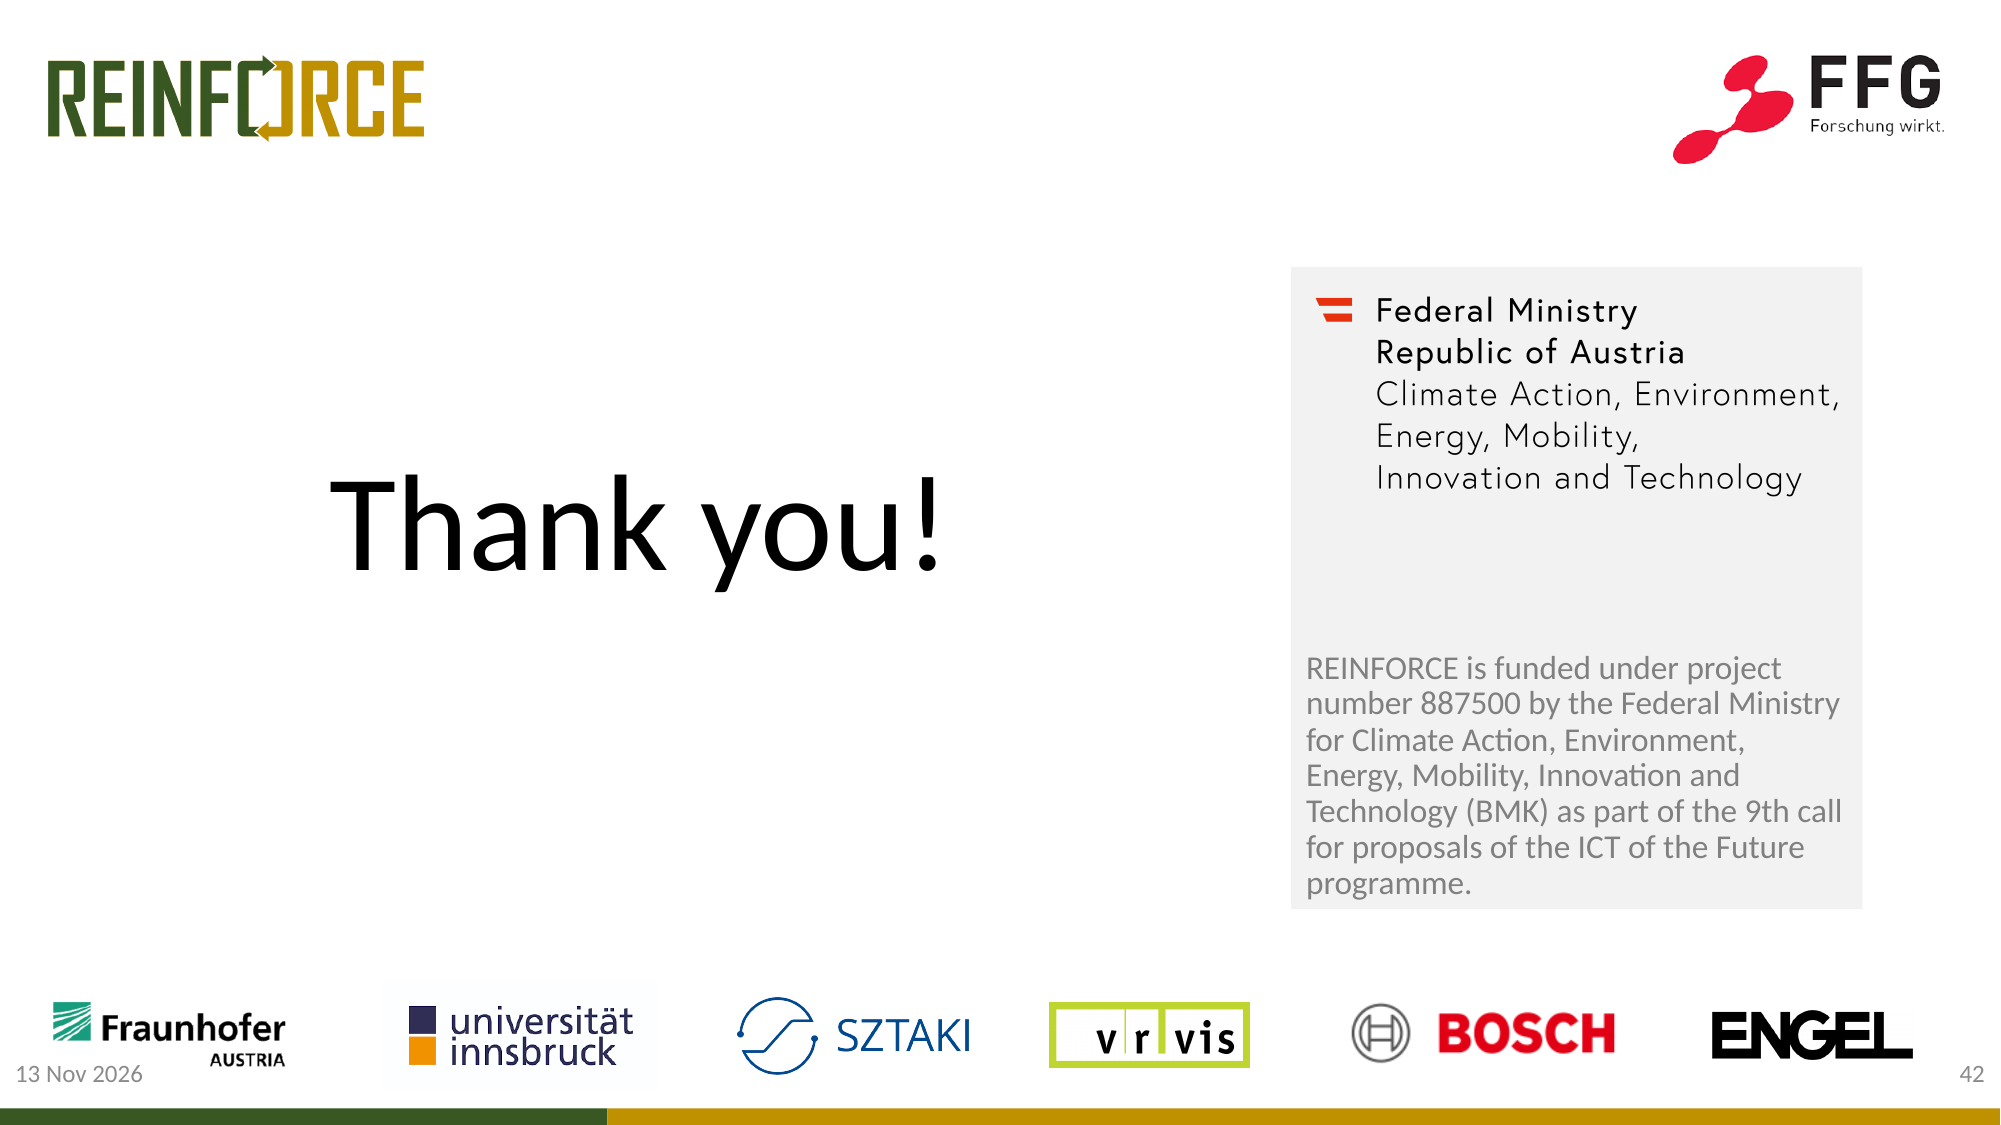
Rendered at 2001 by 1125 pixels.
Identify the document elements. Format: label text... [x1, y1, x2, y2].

picture [737, 997, 969, 1075]
picture [1712, 1010, 1913, 1060]
picture [383, 980, 657, 1090]
picture [48, 55, 424, 142]
picture [1673, 55, 1944, 164]
picture [1292, 274, 1863, 512]
picture [1049, 1002, 1250, 1068]
slide_number 7-Feb-24 [0, 1042, 237, 1103]
picture [1346, 960, 1653, 1076]
slide_number 42 [1763, 1042, 2000, 1103]
text_box Thank you! [315, 425, 966, 606]
